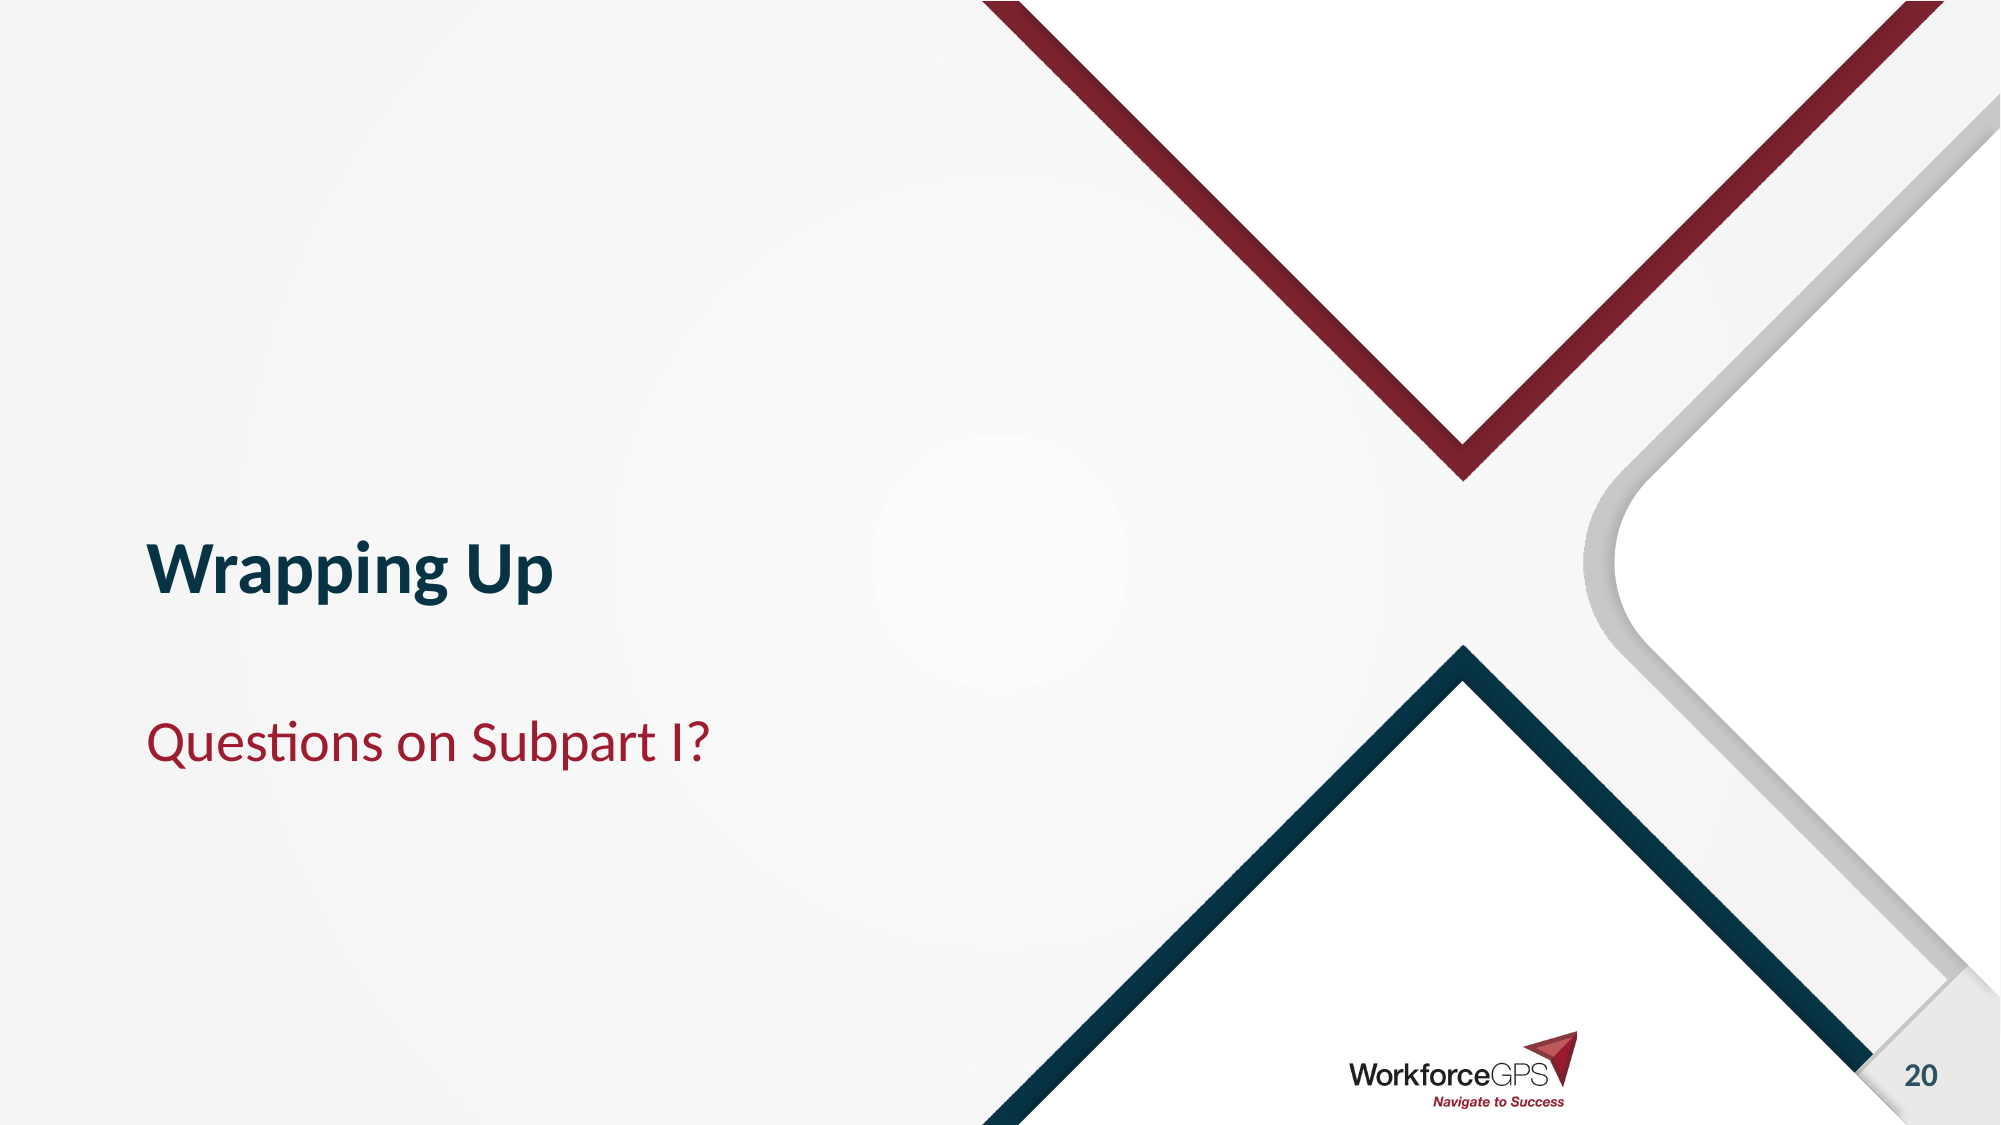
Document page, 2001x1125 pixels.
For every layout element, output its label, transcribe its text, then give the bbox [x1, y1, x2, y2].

title Wrapping Up [131, 230, 1207, 618]
slide_number 20 [1867, 1042, 1975, 1103]
picture [983, 2, 2000, 1124]
list Questions on Subpart I? [131, 700, 1207, 890]
